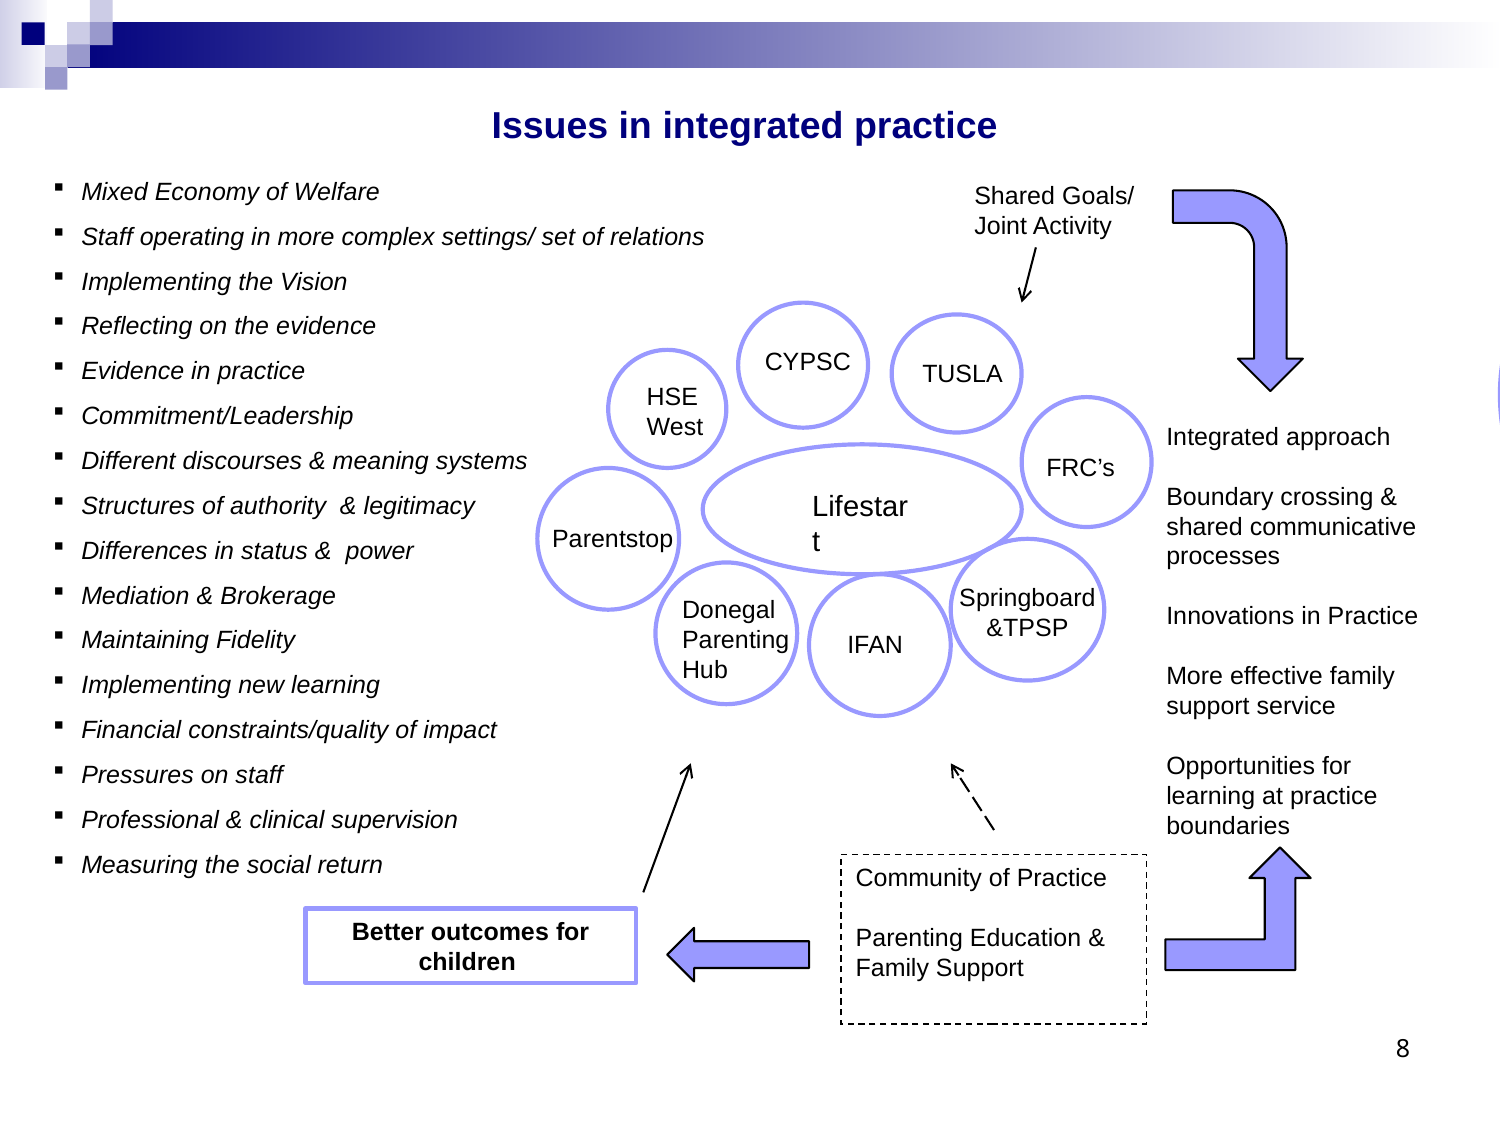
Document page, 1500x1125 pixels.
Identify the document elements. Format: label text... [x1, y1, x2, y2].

text_box [809, 572, 953, 719]
text_box [889, 312, 1020, 435]
text_box TUSLA [903, 349, 1022, 395]
text_box IFAN [832, 621, 928, 667]
text_box [539, 465, 678, 515]
text_box [1165, 847, 1311, 971]
text_box [736, 300, 868, 430]
text_box [670, 560, 782, 586]
text_box HSE West [722, 373, 727, 449]
text_box [1022, 394, 1151, 530]
text_box [653, 590, 667, 676]
text_box [538, 560, 679, 612]
text_box Better outcomes for children [303, 906, 638, 985]
text_box [700, 442, 1024, 577]
text_box Integrated approach Boundary crossing & shared communicative processes Innovations in Practice More effective family support service Opportunities for learning at practice boundaries [1151, 412, 1447, 907]
text_box Community of Practice Parenting Education & Family Support [840, 854, 1147, 1024]
text_box [958, 536, 1097, 574]
text_box Shared Goals/ Joint Activity [959, 172, 1409, 248]
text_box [1021, 248, 1036, 303]
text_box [643, 762, 691, 892]
text_box [961, 649, 1094, 683]
text_box [681, 691, 771, 707]
text_box [1172, 190, 1303, 392]
text_box Mixed Economy of Welfare Staff operating in more complex settings/ set of relations Implementing the Vision Reflecting on the evidence Evidence in practice Commitment/Leadership Different discourses & meaning systems Structures of authority & legitimacy Differences in status & power Mediation & Brokerage Maintaining Fidelity Implementing new learning Financial constraints/quality of impact Pressures on staff Professional & clinical supervision Measuring the social return [38, 152, 722, 991]
text_box Donegal Parenting Hub [667, 586, 809, 691]
slide_number 8 [1074, 1024, 1426, 1101]
text_box Springboard &TPSP [938, 574, 1117, 649]
text_box FRC’s [1021, 444, 1140, 490]
text_box CYPSC [749, 338, 868, 383]
text_box [667, 927, 810, 982]
text_box Parentstop [537, 515, 703, 560]
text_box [950, 763, 994, 830]
title Issues in integrated practice [75, 75, 1425, 173]
